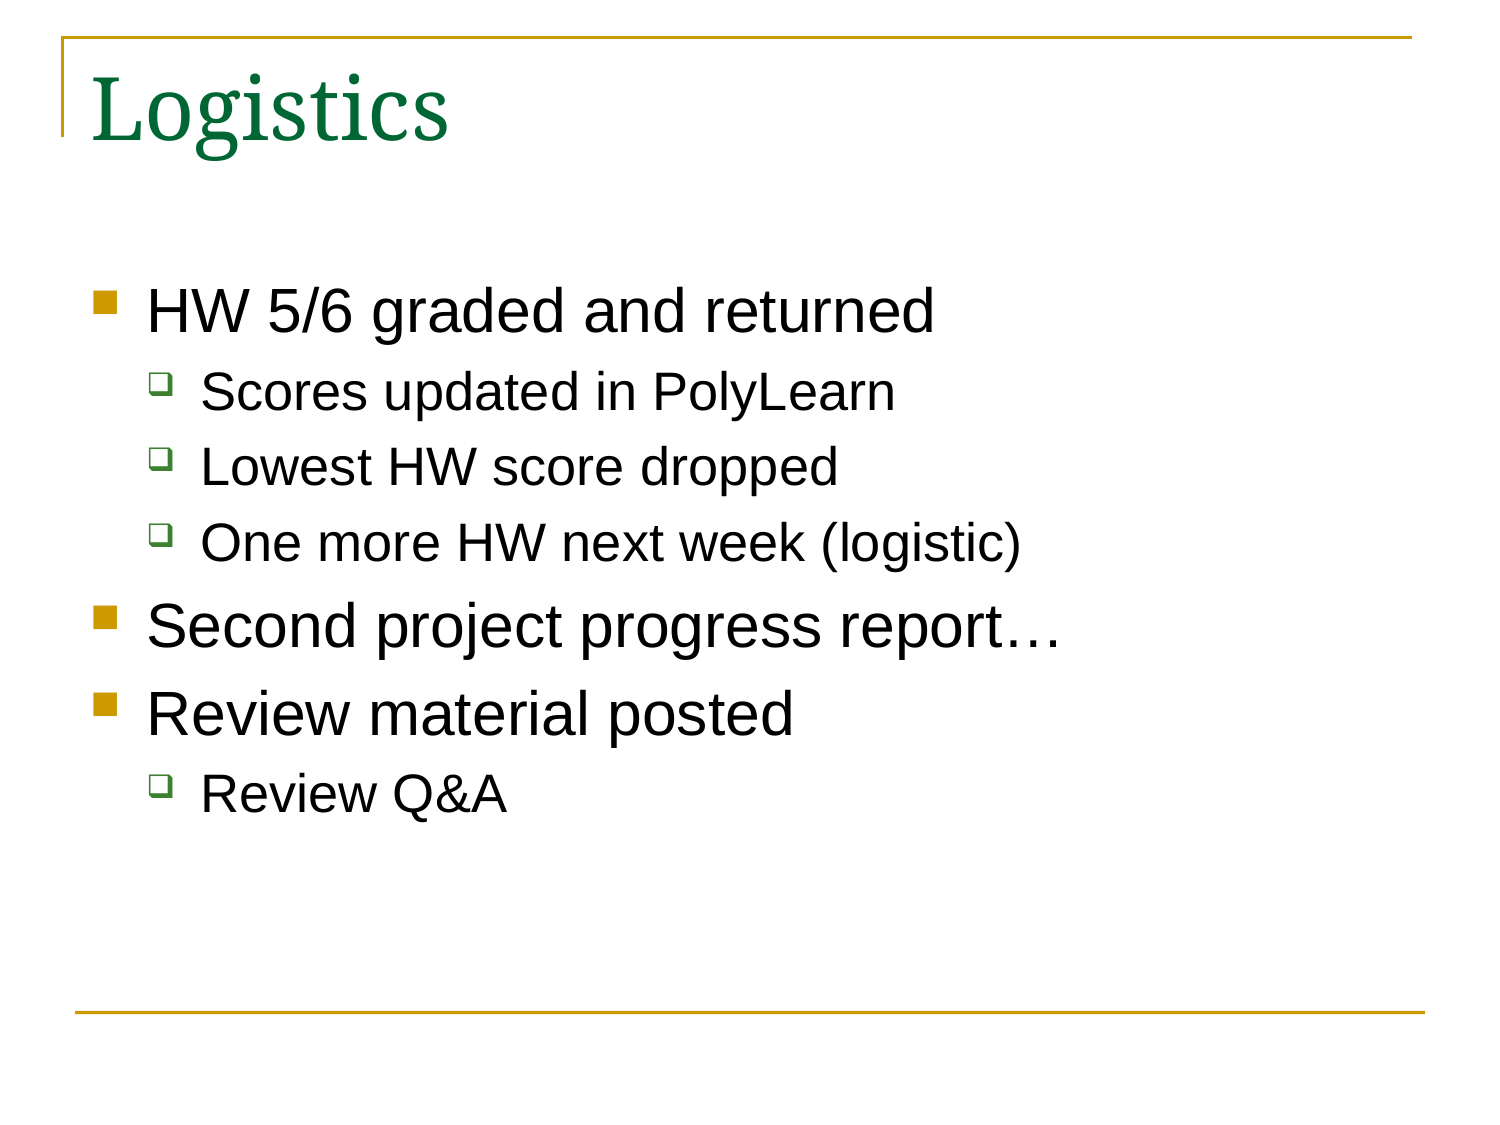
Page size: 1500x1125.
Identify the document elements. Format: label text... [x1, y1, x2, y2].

title Logistics [75, 45, 1425, 233]
list HW 5/6 graded and returned Scores updated in PolyLearn Lowest HW score dropped One more HW next week (logistic) Second project progress report… Review material posted Review Q&A [75, 262, 1425, 1006]
